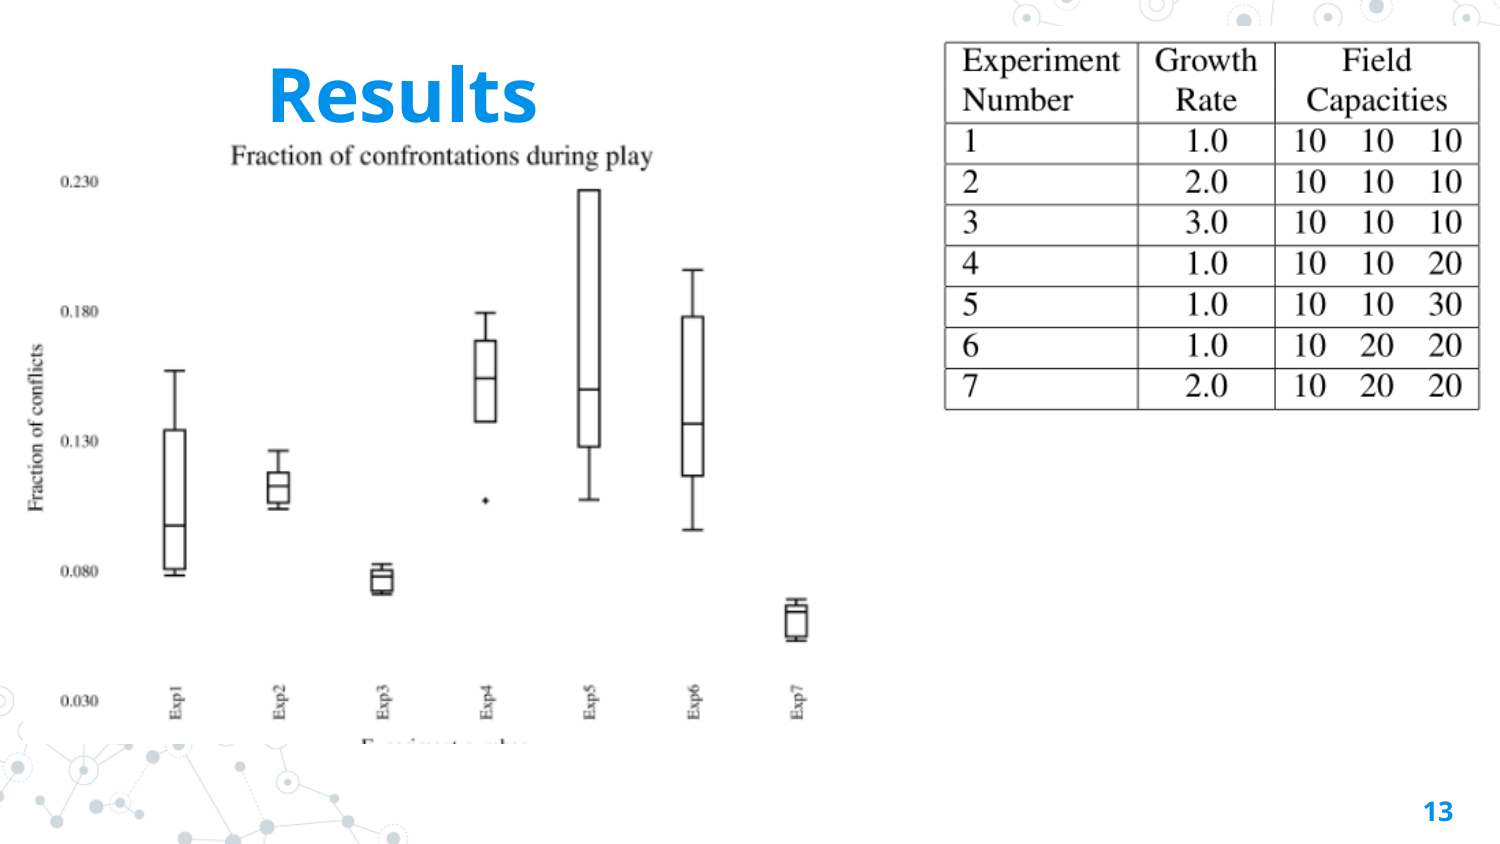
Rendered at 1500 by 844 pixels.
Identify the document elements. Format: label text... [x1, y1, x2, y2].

title Results [251, 37, 924, 153]
picture [0, 0, 1500, 844]
slide_number 13 [1378, 779, 1469, 844]
